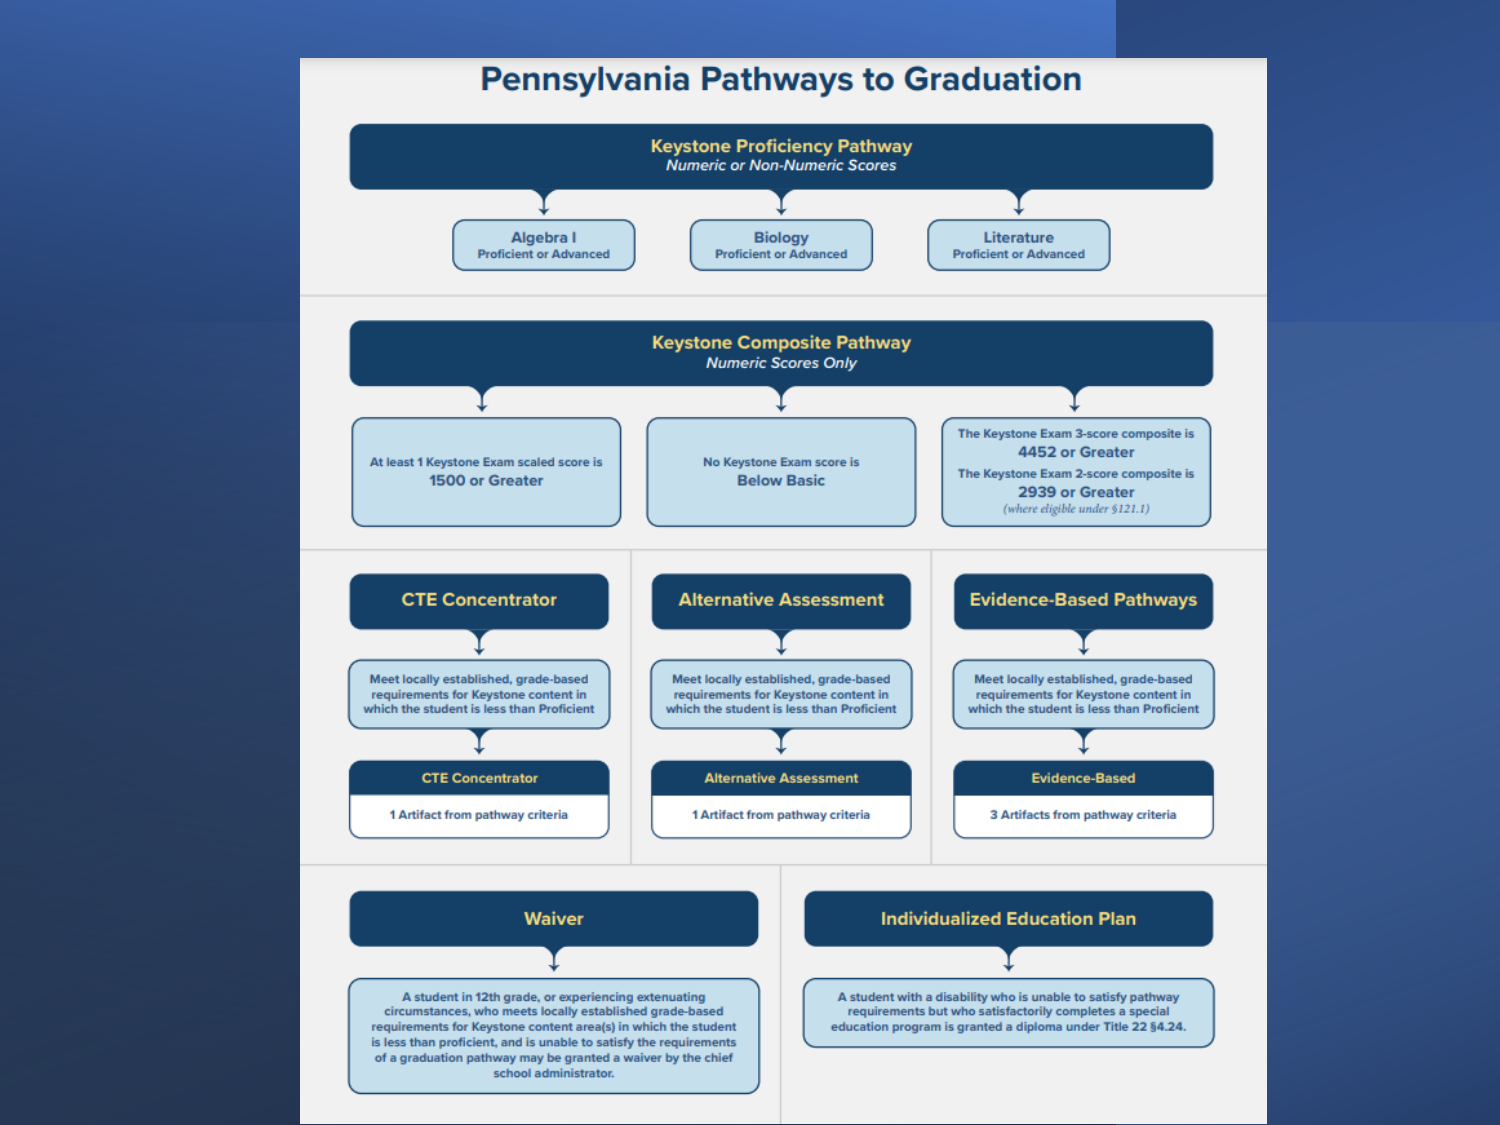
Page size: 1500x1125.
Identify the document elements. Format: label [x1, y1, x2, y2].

text_box [1117, 0, 1500, 321]
picture [300, 58, 1267, 1124]
text_box [0, 0, 1117, 321]
text_box [0, 321, 1500, 1125]
